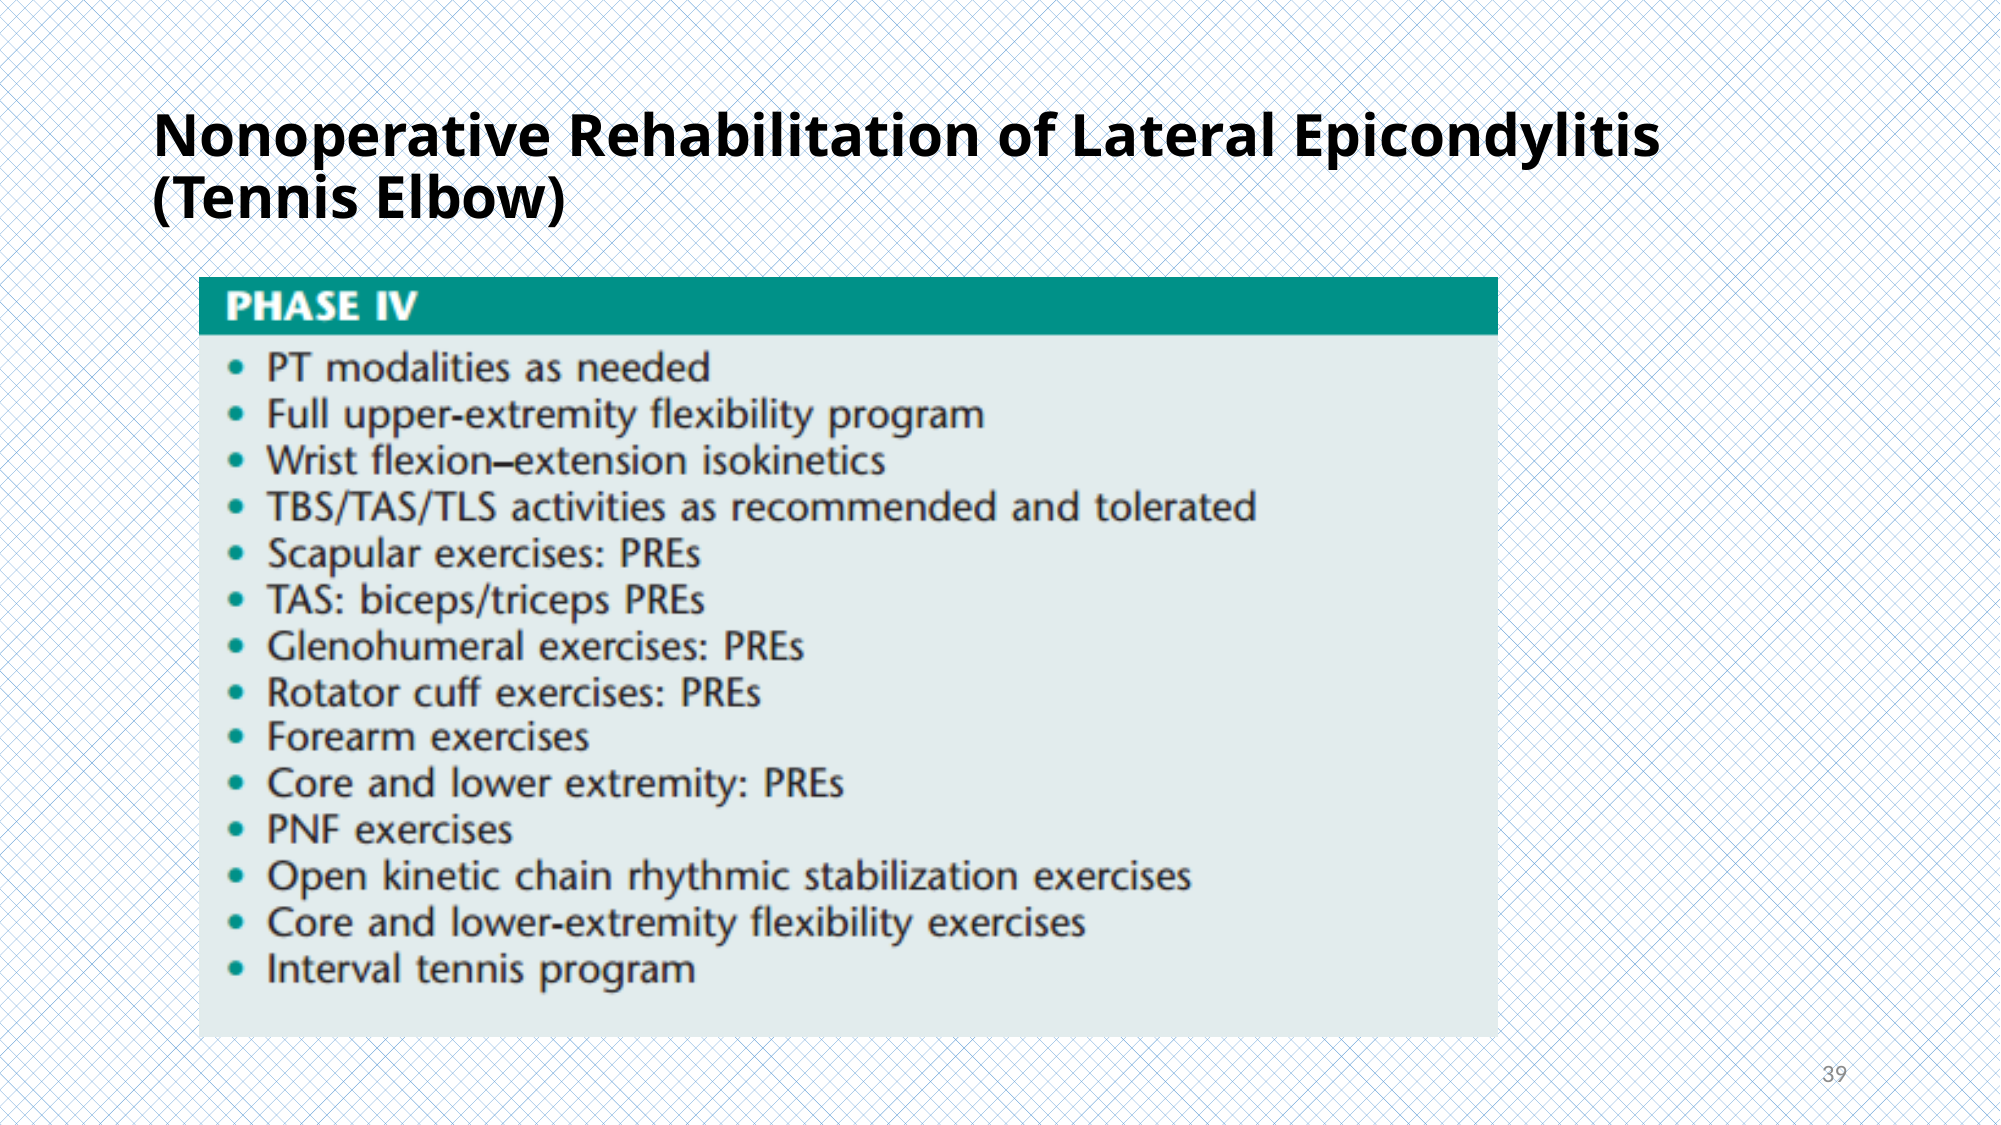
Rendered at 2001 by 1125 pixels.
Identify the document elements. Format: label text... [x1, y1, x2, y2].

slide_number 39 [1412, 1042, 1863, 1103]
title Nonoperative Rehabilitation of Lateral Epicondylitis (Tennis Elbow) [137, 59, 1863, 278]
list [199, 277, 1498, 1037]
